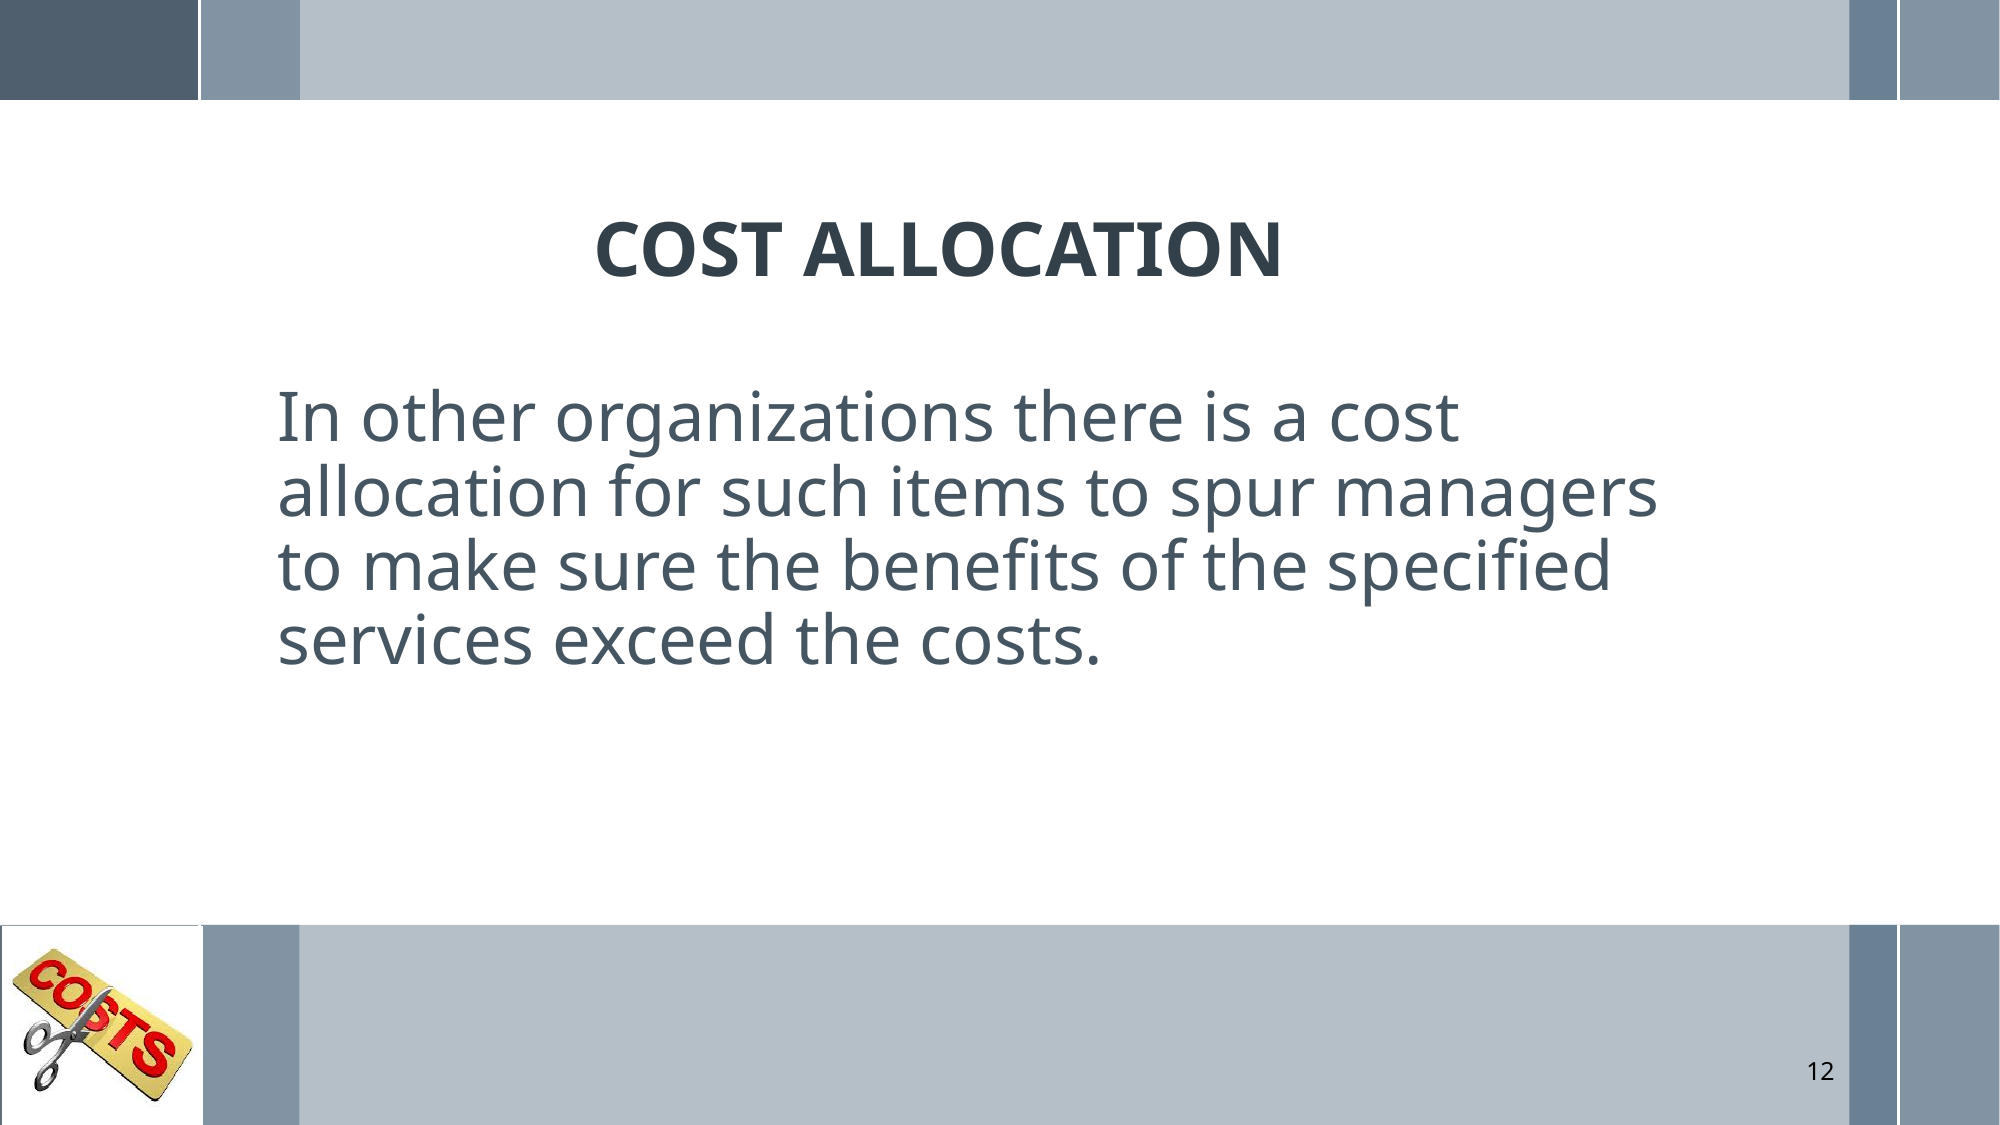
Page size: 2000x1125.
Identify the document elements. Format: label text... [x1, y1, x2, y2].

picture [2, 926, 203, 1125]
title COST ALLOCATION [262, 87, 1622, 300]
list In other organizations there is a cost allocation for such items to spur managers to make sure the benefits of the specified services exceed the costs. [262, 375, 1700, 913]
slide_number 12 [1749, 1042, 1850, 1103]
